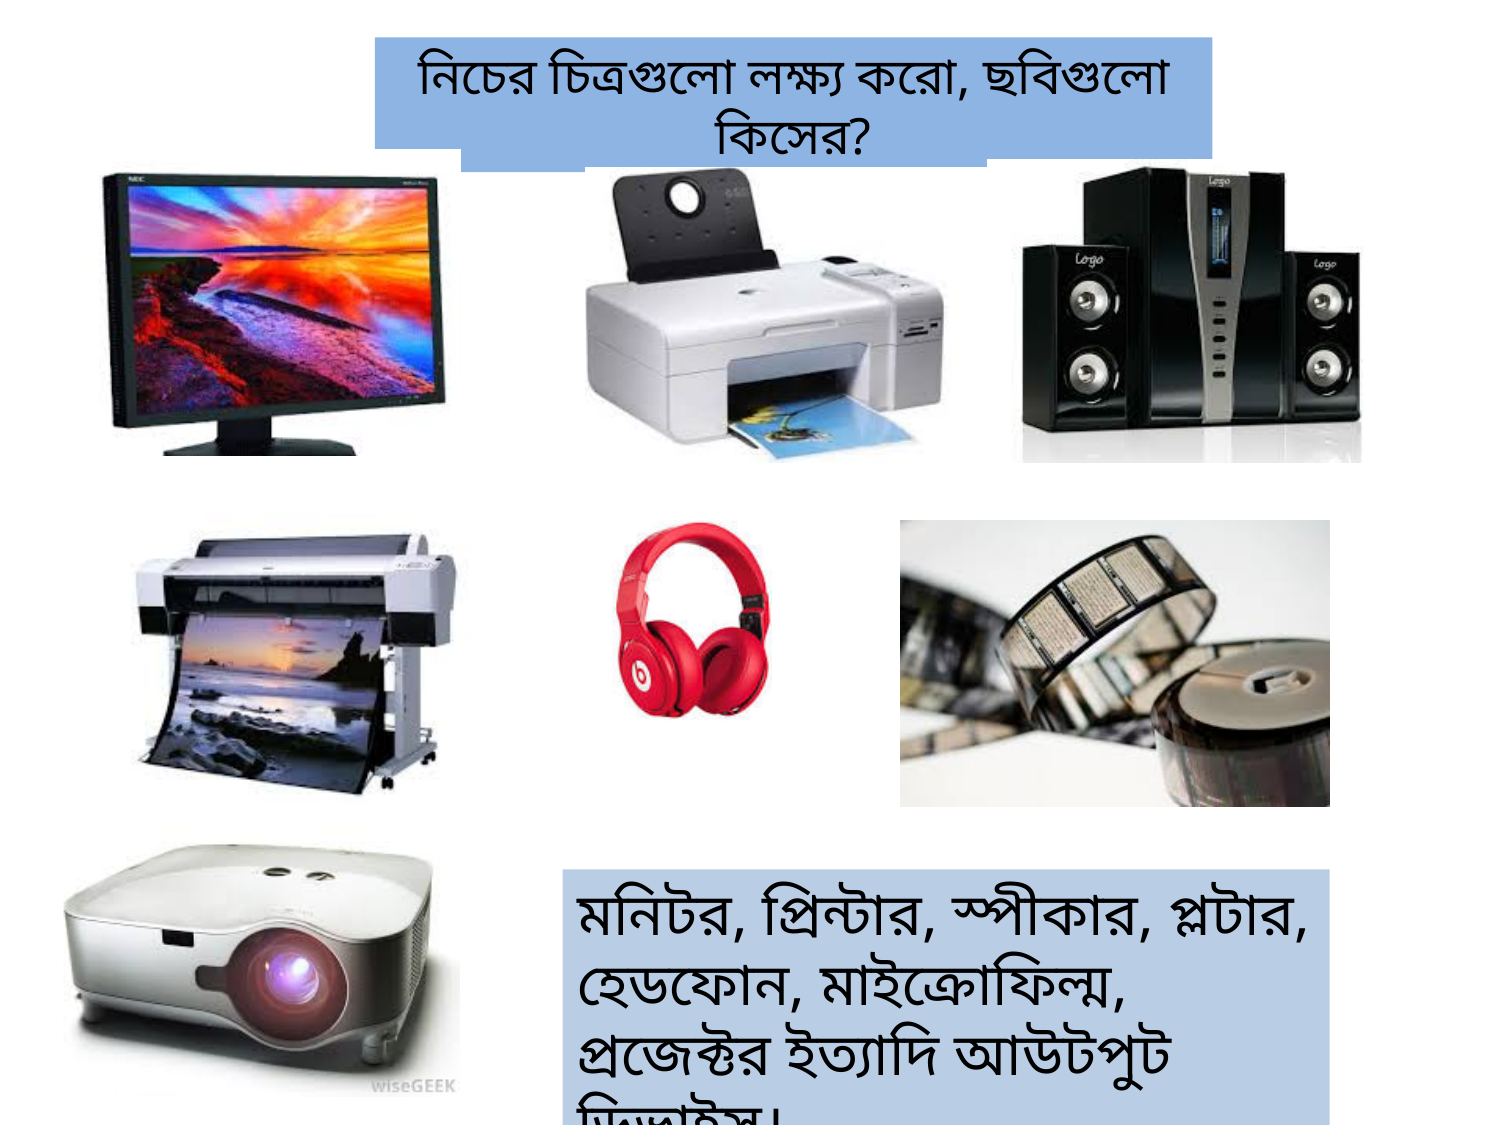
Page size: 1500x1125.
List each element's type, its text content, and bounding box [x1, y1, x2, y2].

picture [585, 159, 1393, 463]
picture [612, 520, 773, 723]
picture [899, 520, 1330, 807]
text_box নিচের চিত্রগুলো লক্ষ্য করো, ছবিগুলো কিসের? [374, 37, 1213, 173]
picture [39, 149, 501, 1097]
text_box মনিটর, প্রিন্টার, স্পীকার, প্লটার, হেডফোন, মাইক্রোফিল্ম, প্রজেক্টর ইত্যাদি আউটপুট ডিভাইস। [562, 869, 1330, 1125]
